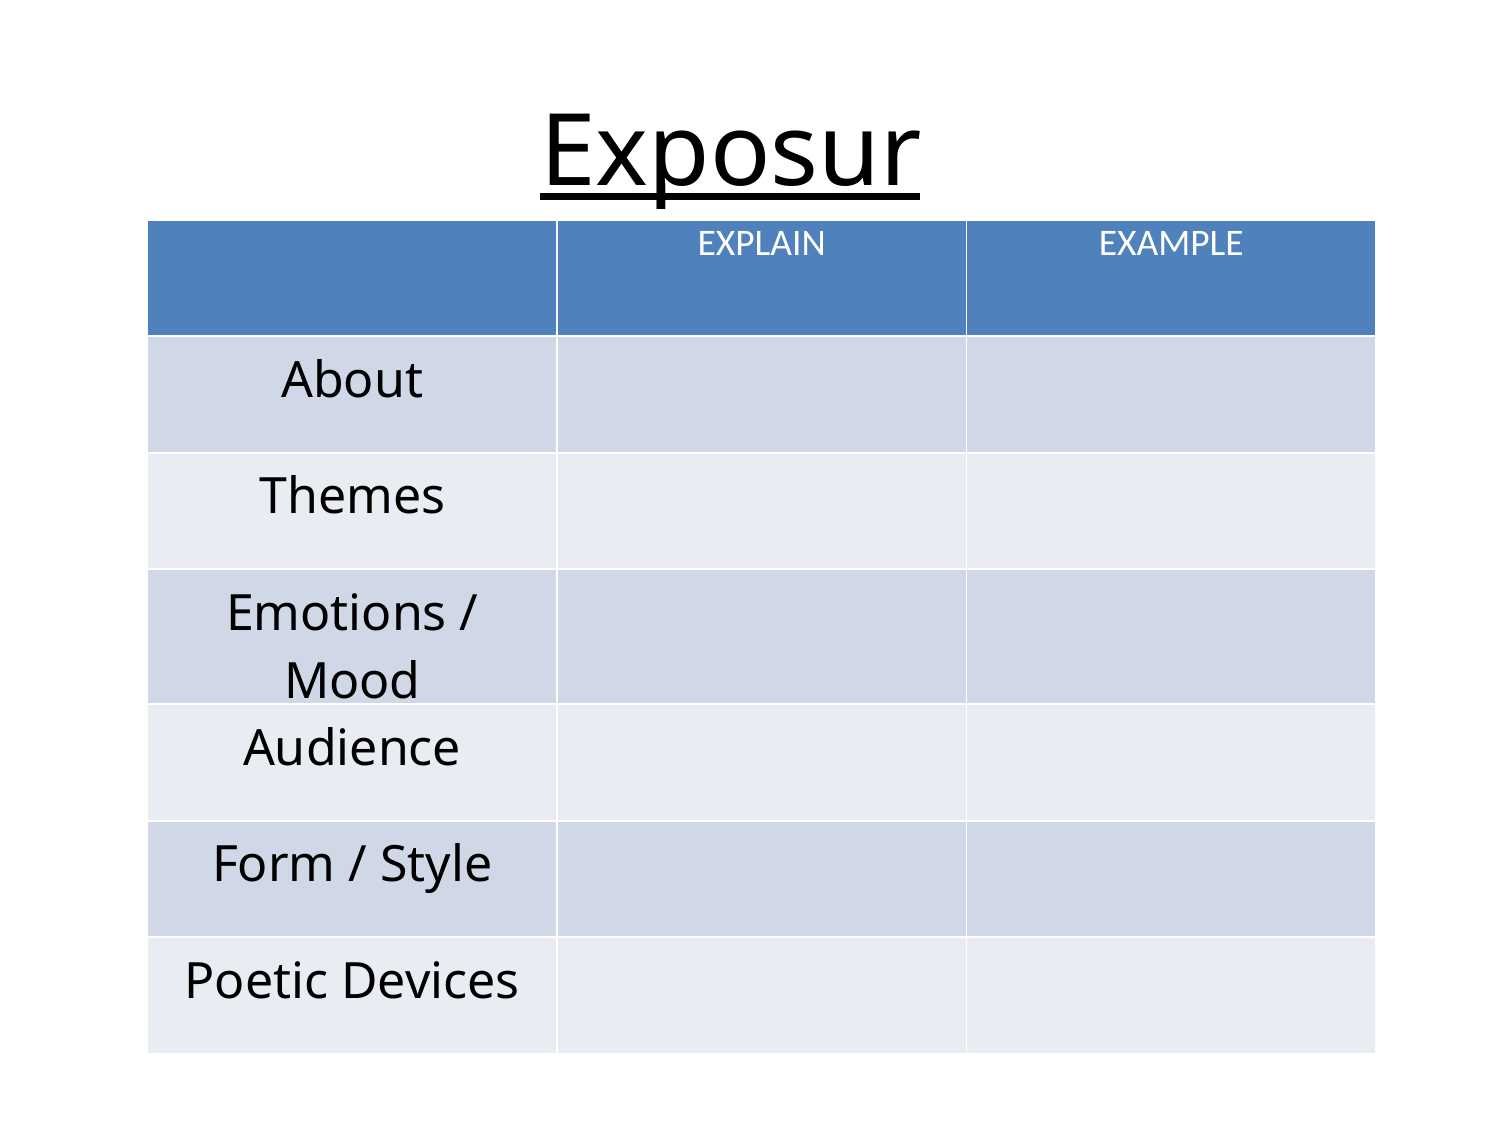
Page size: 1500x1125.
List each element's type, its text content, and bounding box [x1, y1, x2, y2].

table_cell Emotions / Mood [148, 570, 556, 703]
table_cell About [148, 337, 556, 452]
table_cell [558, 337, 966, 452]
table_cell [967, 938, 1375, 1053]
table_cell [558, 570, 966, 703]
table_cell Form / Style [148, 822, 556, 936]
table_header EXPLAIN [558, 221, 966, 335]
table_cell [967, 454, 1375, 568]
table_cell [967, 822, 1375, 936]
table_cell [967, 570, 1375, 703]
table_cell Poetic Devices [148, 938, 556, 1053]
table_cell Themes [148, 454, 556, 568]
table_cell Audience [148, 705, 556, 820]
table_header [148, 221, 556, 335]
table_cell [558, 822, 966, 936]
text_box Exposure [525, 78, 975, 219]
table_cell [558, 454, 966, 568]
table_cell [967, 337, 1375, 452]
table_cell [967, 705, 1375, 820]
table_cell [558, 705, 966, 820]
table_header EXAMPLE [967, 221, 1375, 335]
table_cell [558, 938, 966, 1053]
